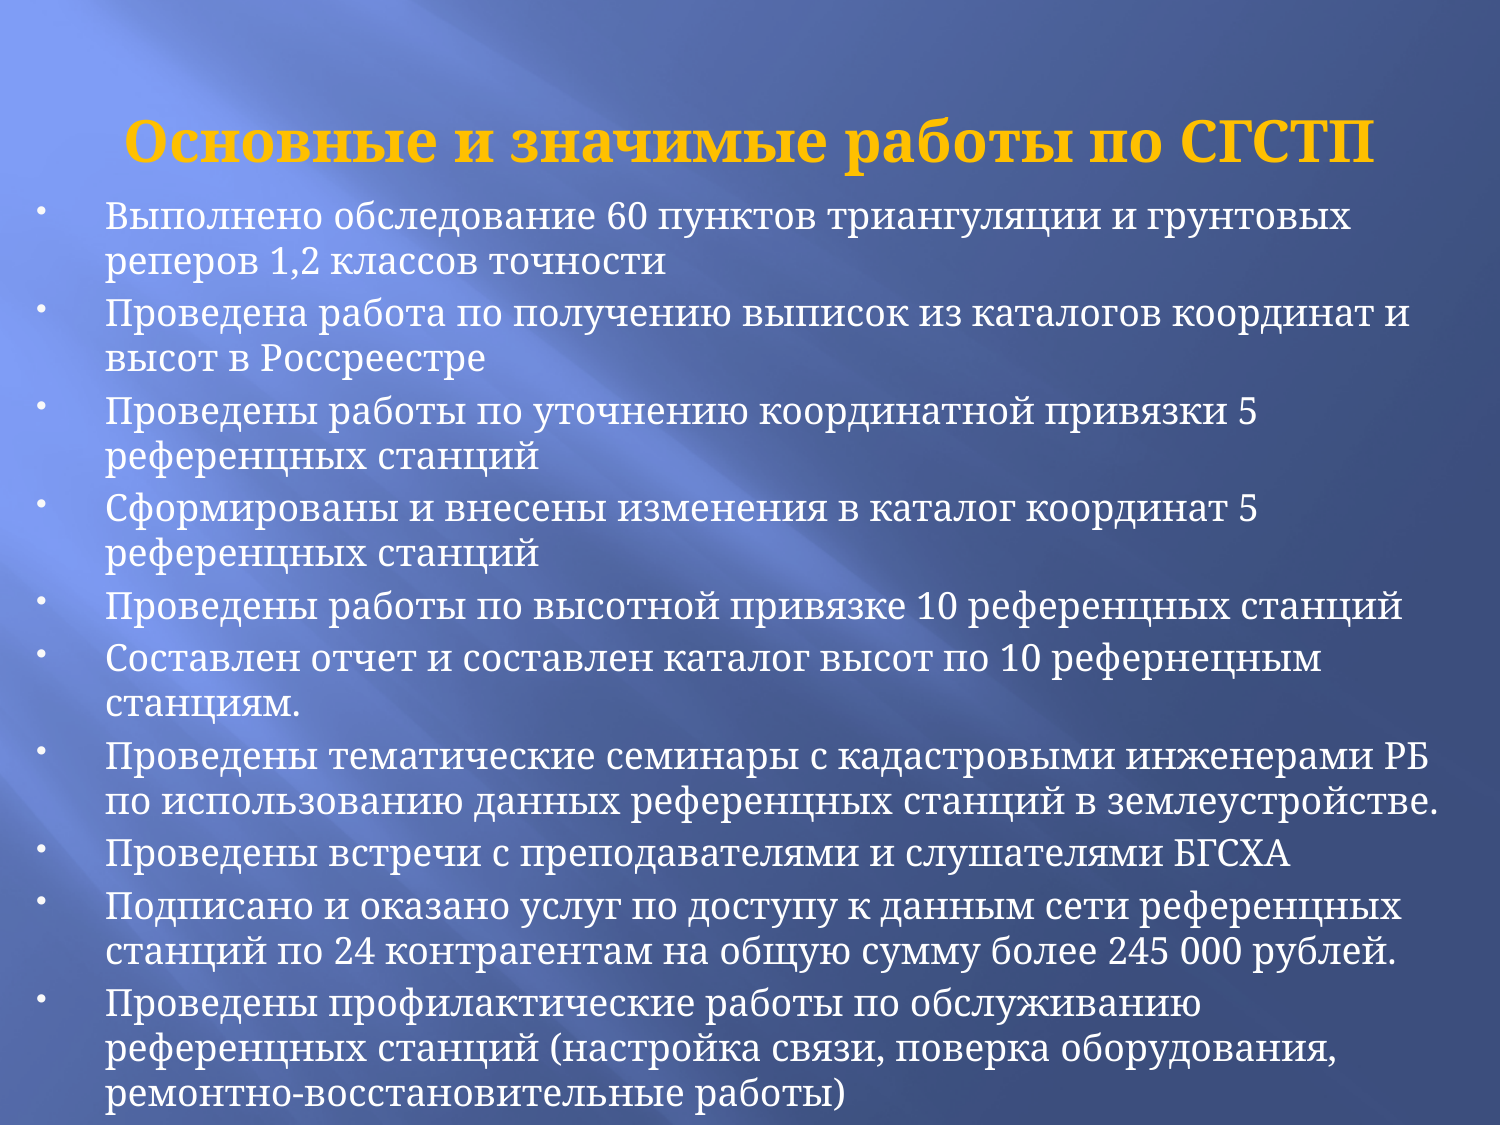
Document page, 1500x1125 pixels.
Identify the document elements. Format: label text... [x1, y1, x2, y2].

title Основные и значимые работы по СГСТП [75, 45, 1425, 184]
list Выполнено обследование 60 пунктов триангуляции и грунтовых реперов 1,2 классов точности Проведена работа по получению выписок из каталогов координат и высот в Россреестре Проведены работы по уточнению координатной привязки 5 референцных станций Сформированы и внесены изменения в каталог координат 5 референцных станций Проведены работы по высотной привязке 10 референцных станций Составлен отчет и составлен каталог высот по 10 рефернецным станциям. Проведены тематические семинары с кадастровыми инженерами РБ по использованию данных референцных станций в землеустройстве. Проведены встречи с преподавателями и слушателями БГСХА Подписано и оказано услуг по доступу к данным сети референцных станций по 24 контрагентам на общую сумму более 245 000 рублей. Проведены профилактические работы по обслуживанию референцных станций (настройка связи, поверка оборудования, ремонтно-восстановительные работы) [0, 184, 1471, 1059]
